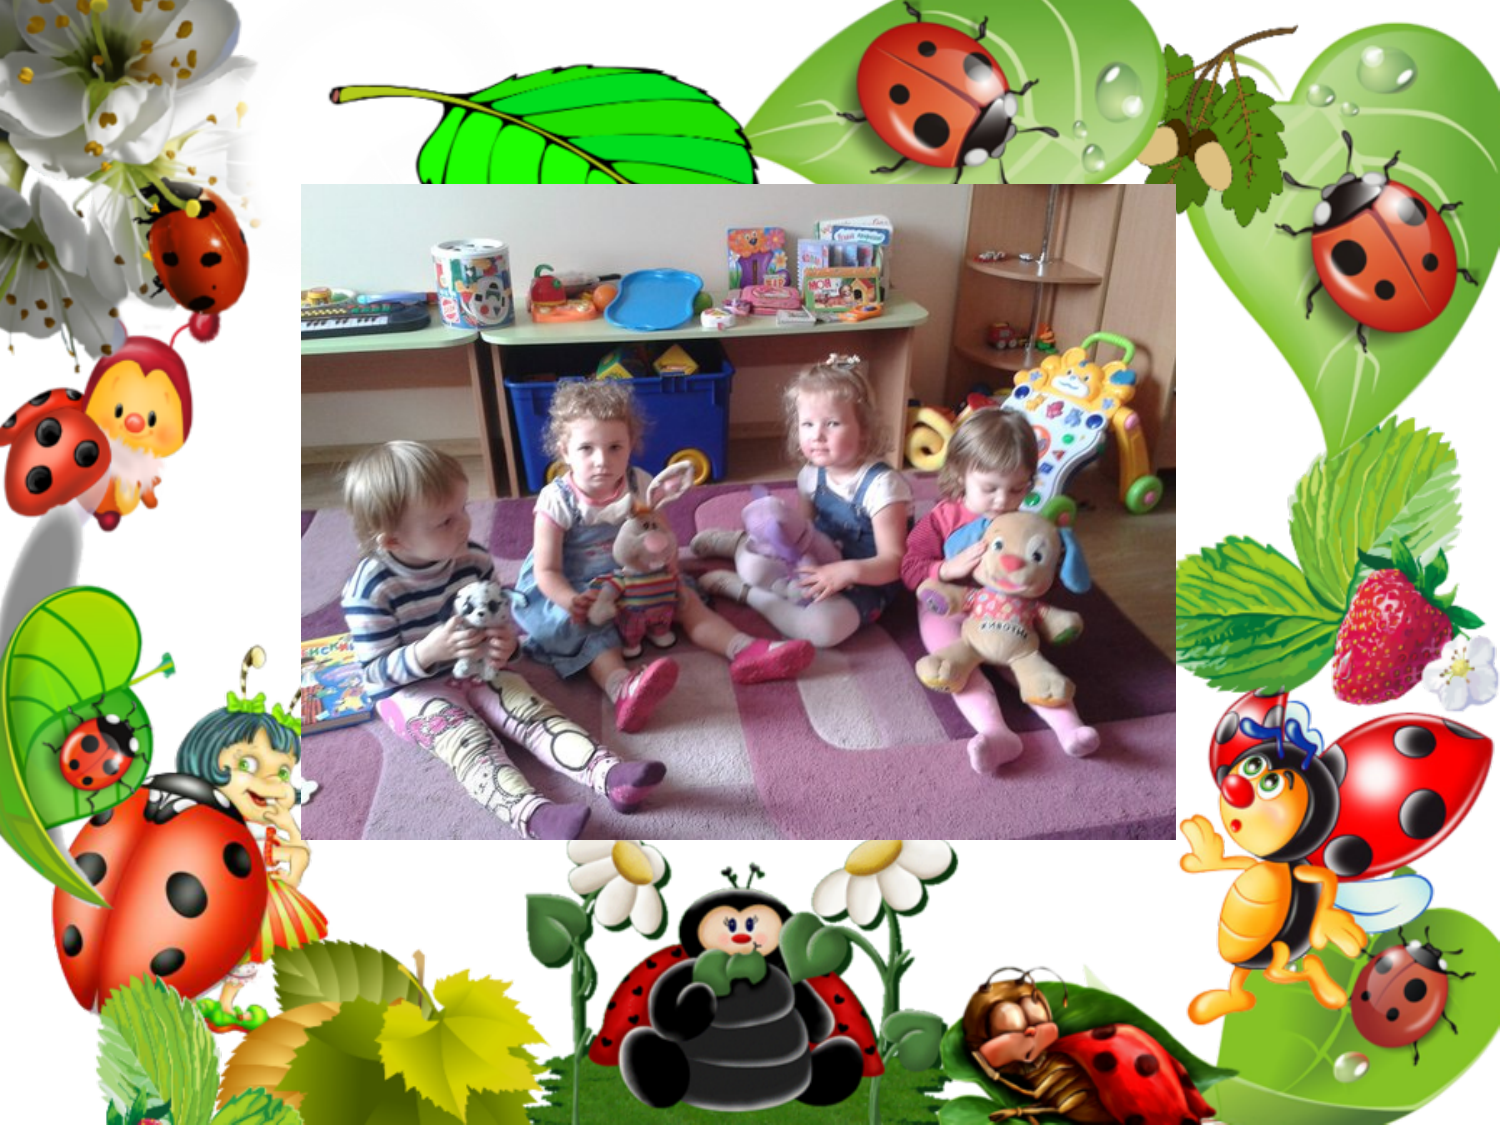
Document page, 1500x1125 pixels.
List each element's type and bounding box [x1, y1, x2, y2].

list [0, 0, 1500, 1125]
picture [300, 184, 1176, 841]
